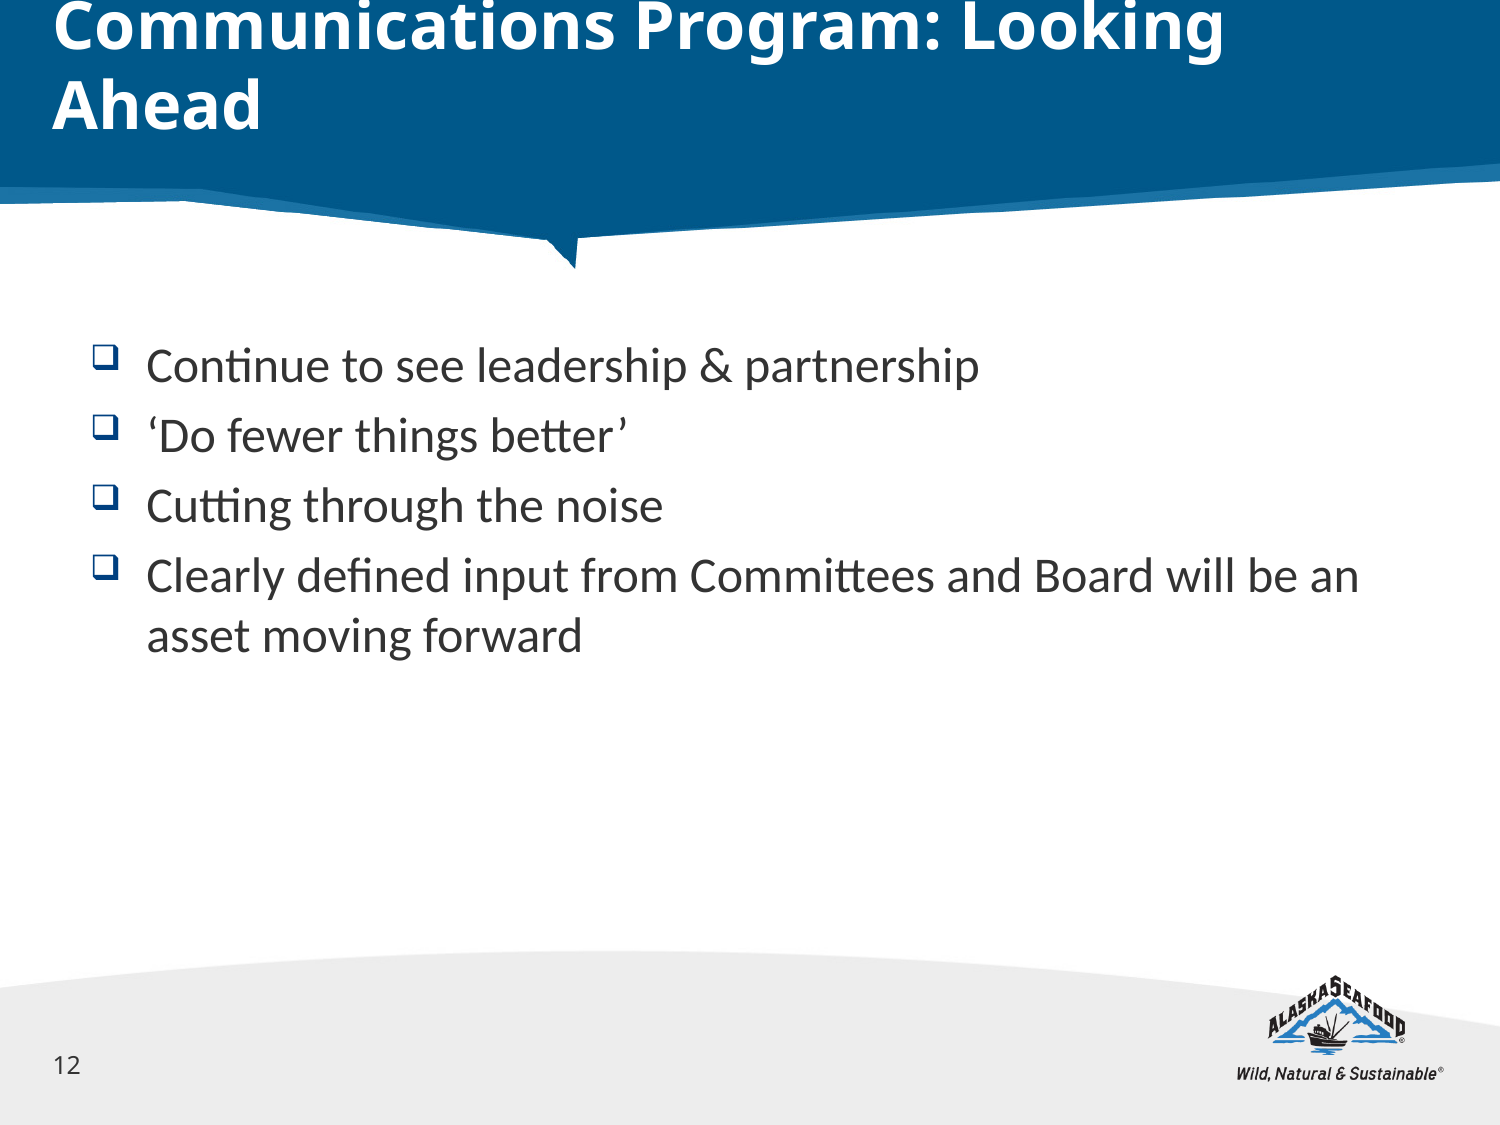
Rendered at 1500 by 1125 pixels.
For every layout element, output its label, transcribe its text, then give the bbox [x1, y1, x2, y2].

picture [0, 0, 1500, 1125]
slide_number 12 [37, 1012, 363, 1076]
title Communications Program: Looking Ahead [37, 32, 1426, 151]
list Continue to see leadership & partnership ‘Do fewer things better’ Cutting through the noise Clearly defined input from Committees and Board will be an asset moving forward [74, 324, 1426, 974]
